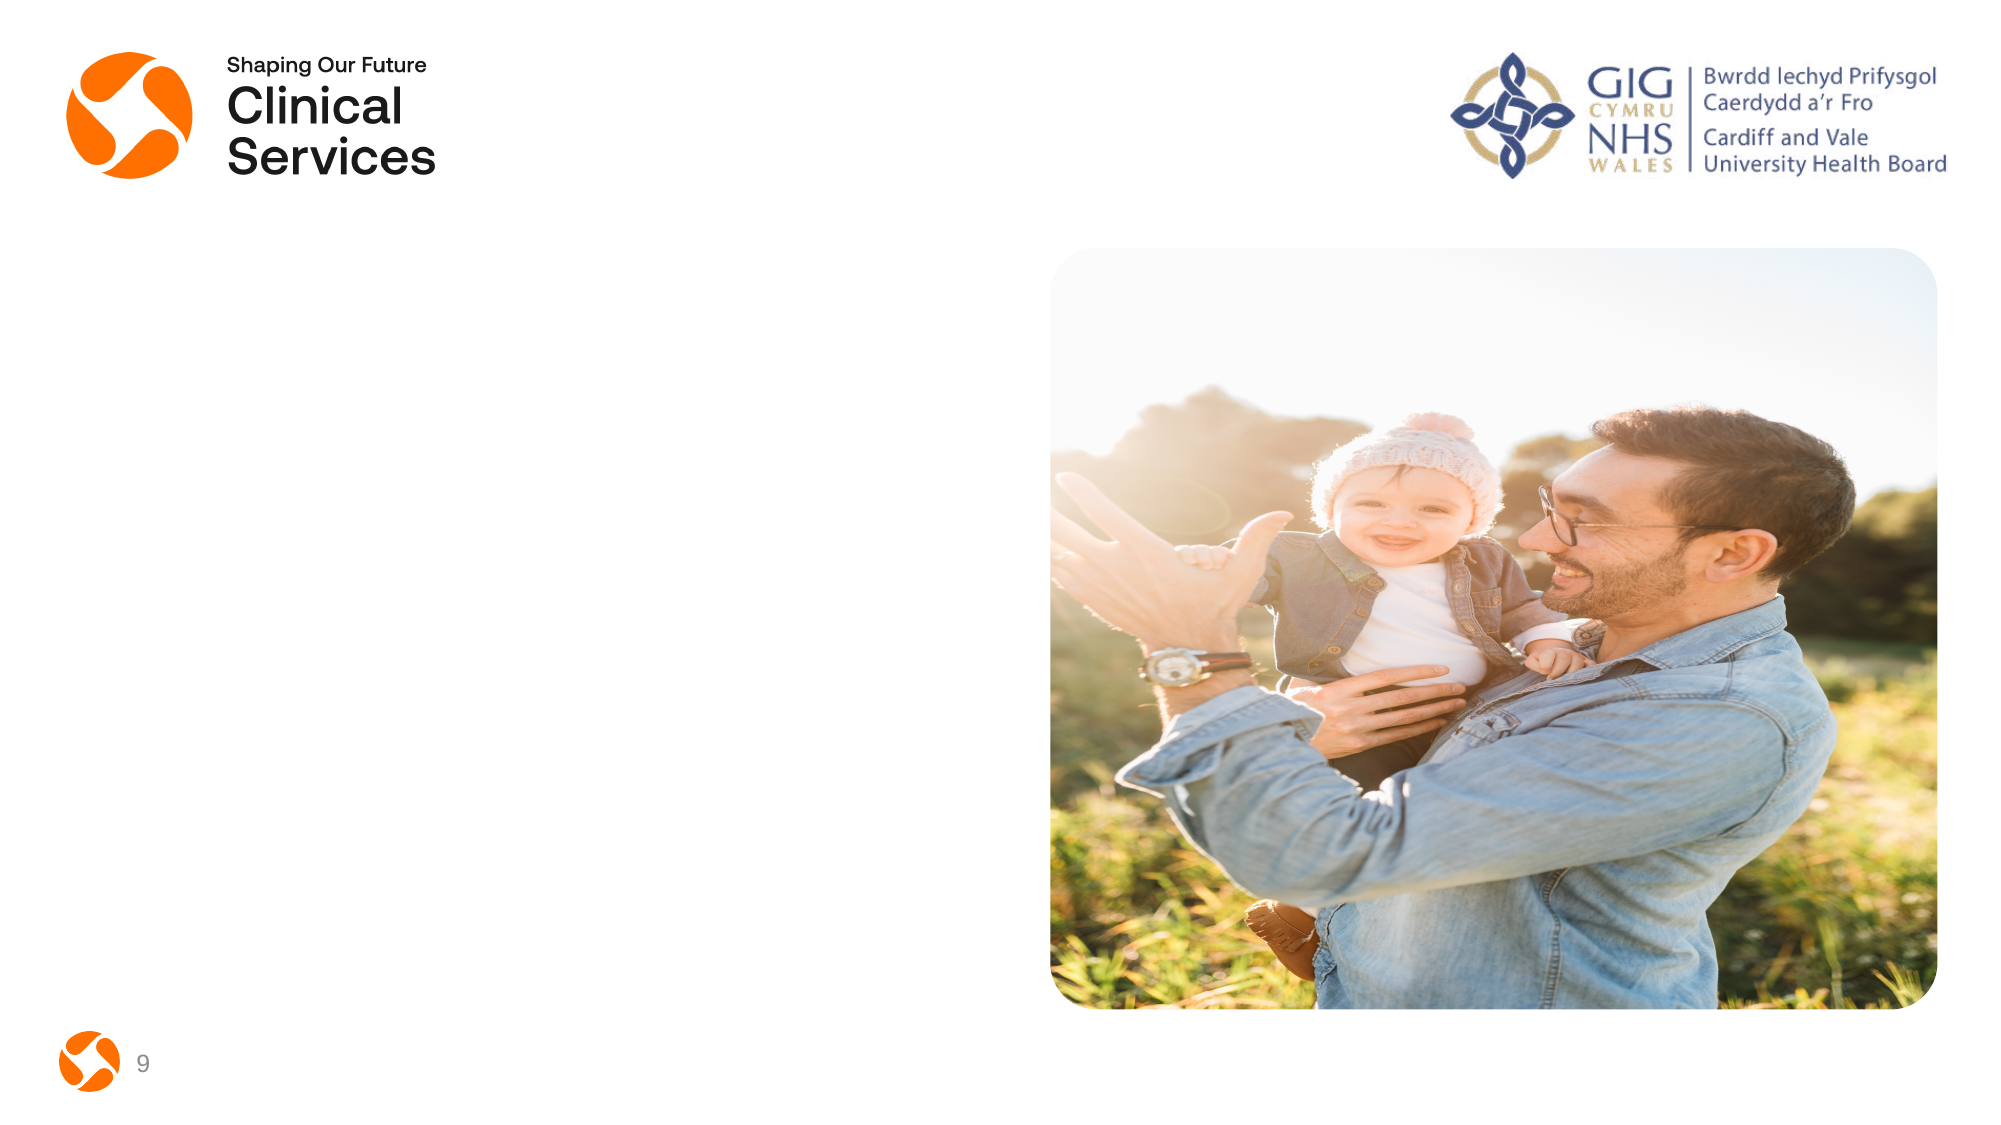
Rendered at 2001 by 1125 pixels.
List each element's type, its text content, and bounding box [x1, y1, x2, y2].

picture [1450, 52, 1948, 179]
picture [66, 52, 435, 179]
picture [59, 1031, 120, 1092]
text_box [1049, 246, 1939, 1011]
slide_number 9 [121, 1032, 522, 1093]
